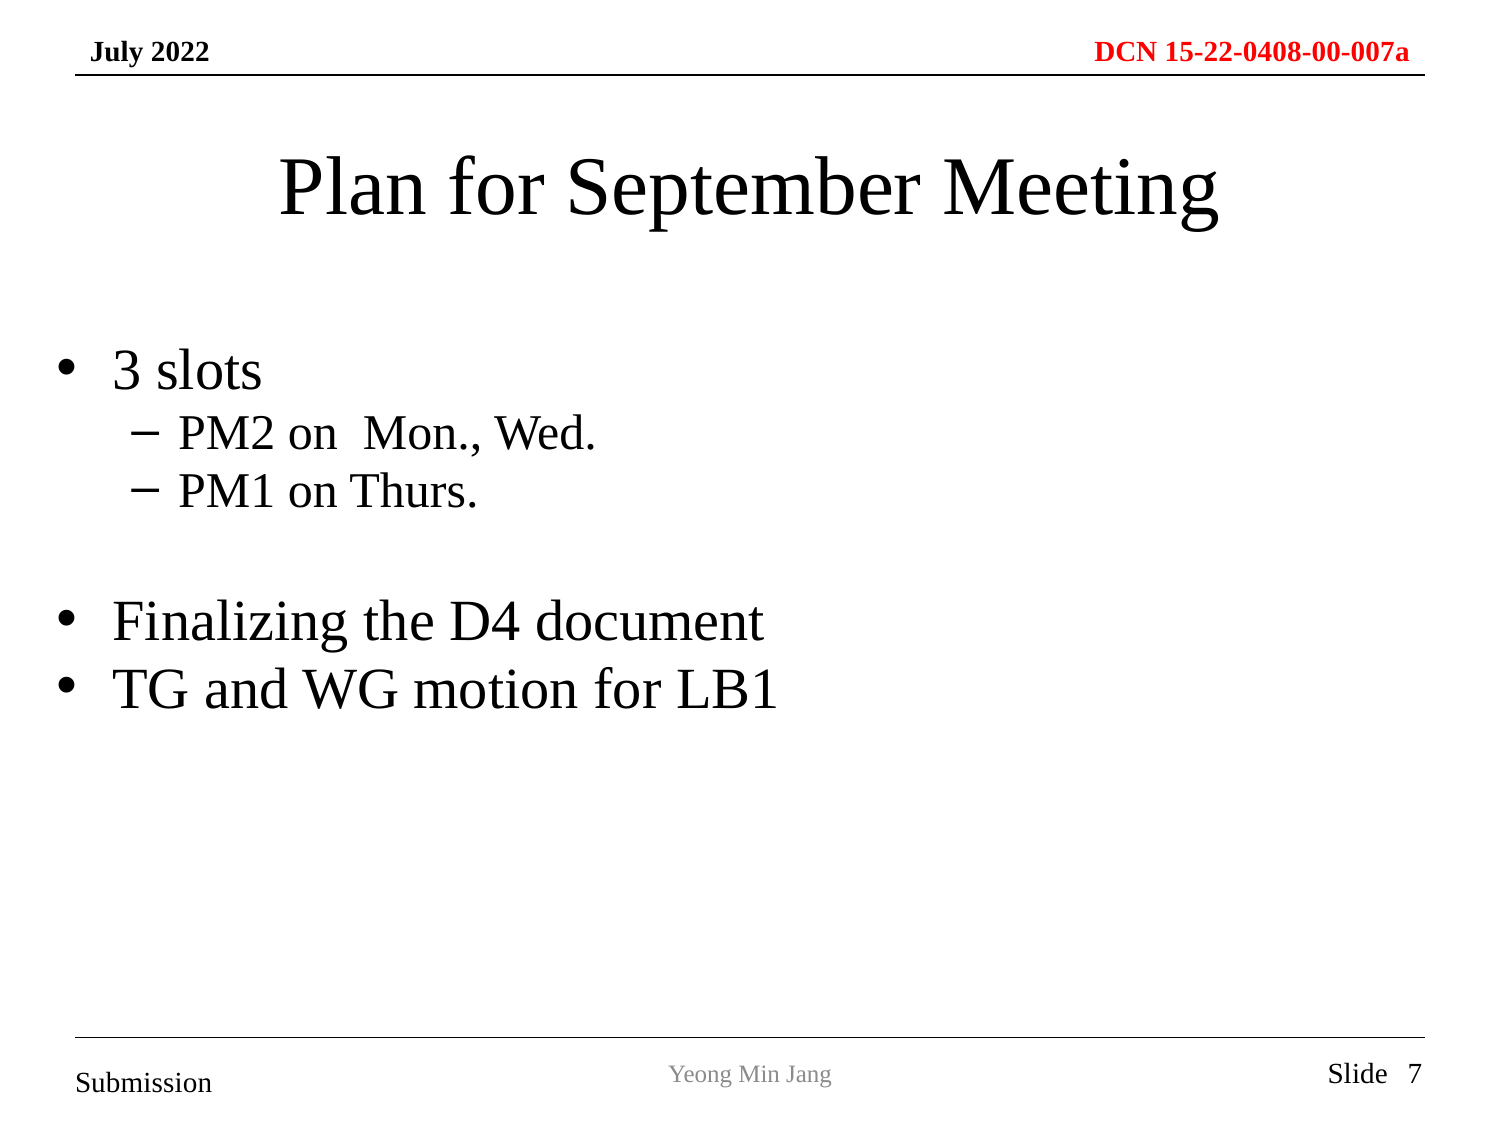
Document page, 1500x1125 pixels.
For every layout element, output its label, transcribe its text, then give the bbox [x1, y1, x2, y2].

title Plan for September Meeting [75, 87, 1425, 275]
list 3 slots PM2 on Mon., Wed. PM1 on Thurs. Finalizing the D4 document TG and WG motion for LB1 [41, 337, 1459, 976]
